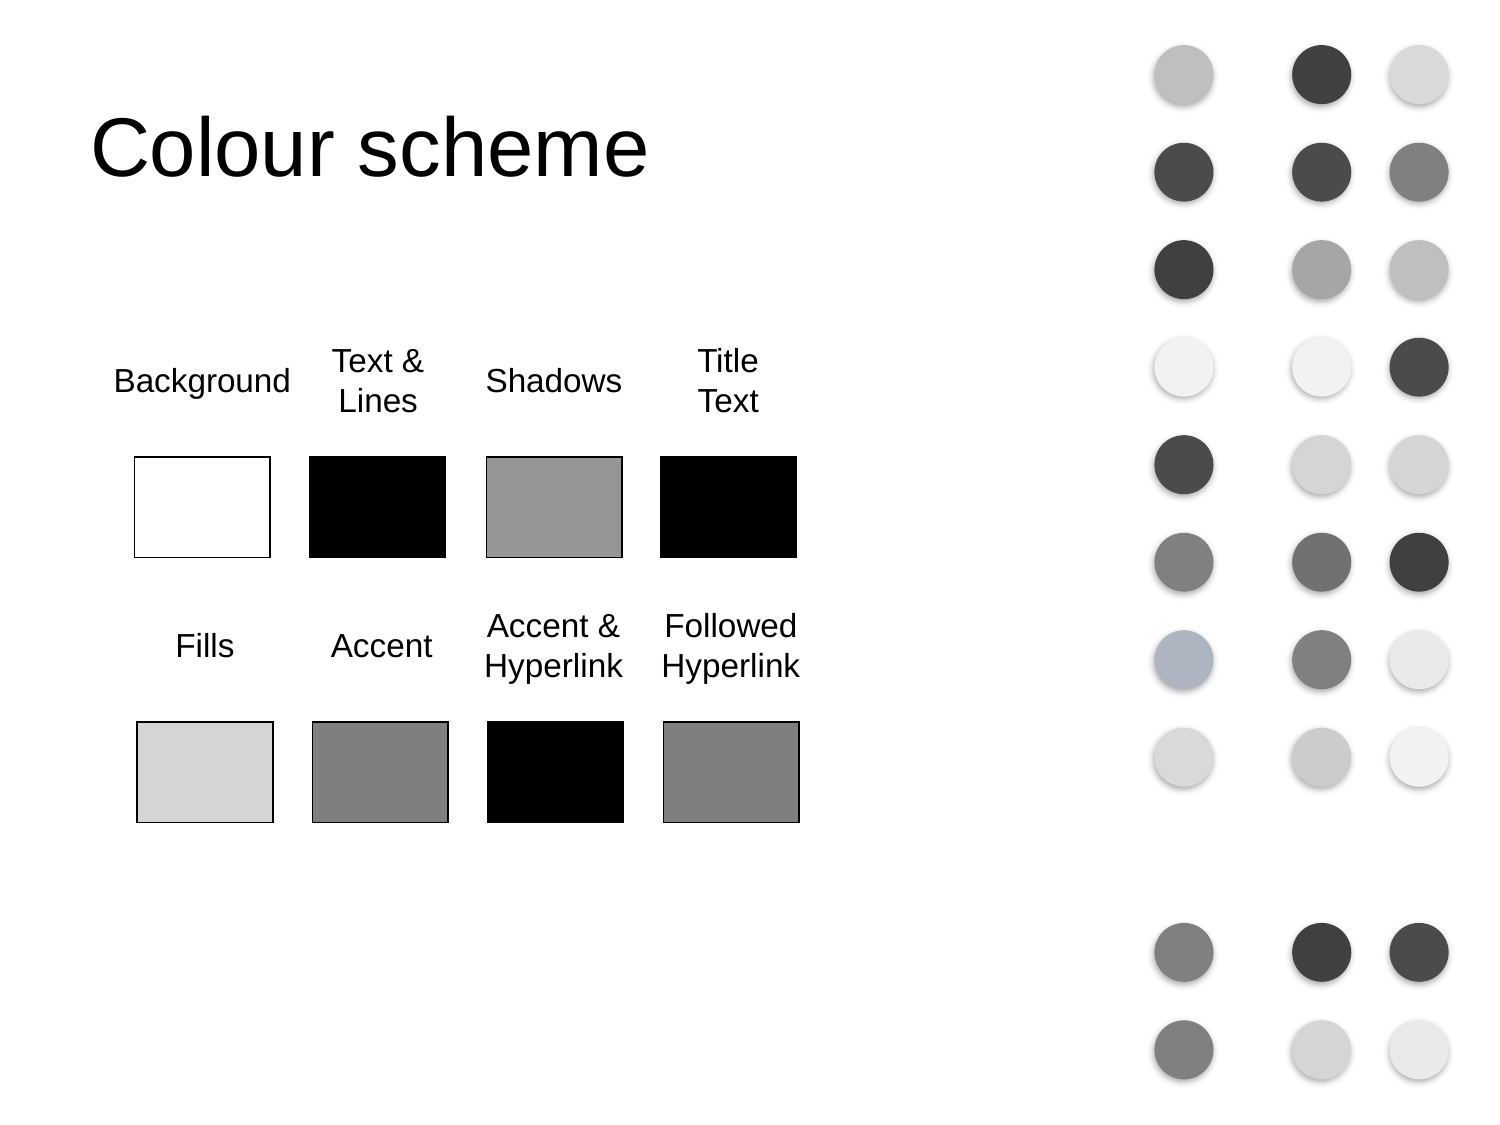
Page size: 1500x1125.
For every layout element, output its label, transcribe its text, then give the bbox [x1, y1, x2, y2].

text_box Text & Lines [316, 332, 440, 427]
text_box Fills [160, 617, 250, 672]
text_box Accent [316, 617, 448, 672]
text_box [663, 722, 799, 823]
title Colour scheme [75, 42, 1216, 244]
text_box Title Text [682, 332, 774, 427]
text_box Followed Hyperlink [646, 596, 816, 692]
text_box [486, 457, 623, 558]
text_box [137, 722, 273, 823]
text_box [487, 722, 624, 823]
text_box Accent & Hyperlink [469, 597, 638, 692]
text_box [660, 457, 797, 558]
text_box [134, 457, 271, 558]
text_box [309, 457, 446, 558]
text_box Shadows [470, 352, 638, 407]
text_box Background [98, 352, 307, 407]
text_box [312, 722, 449, 823]
